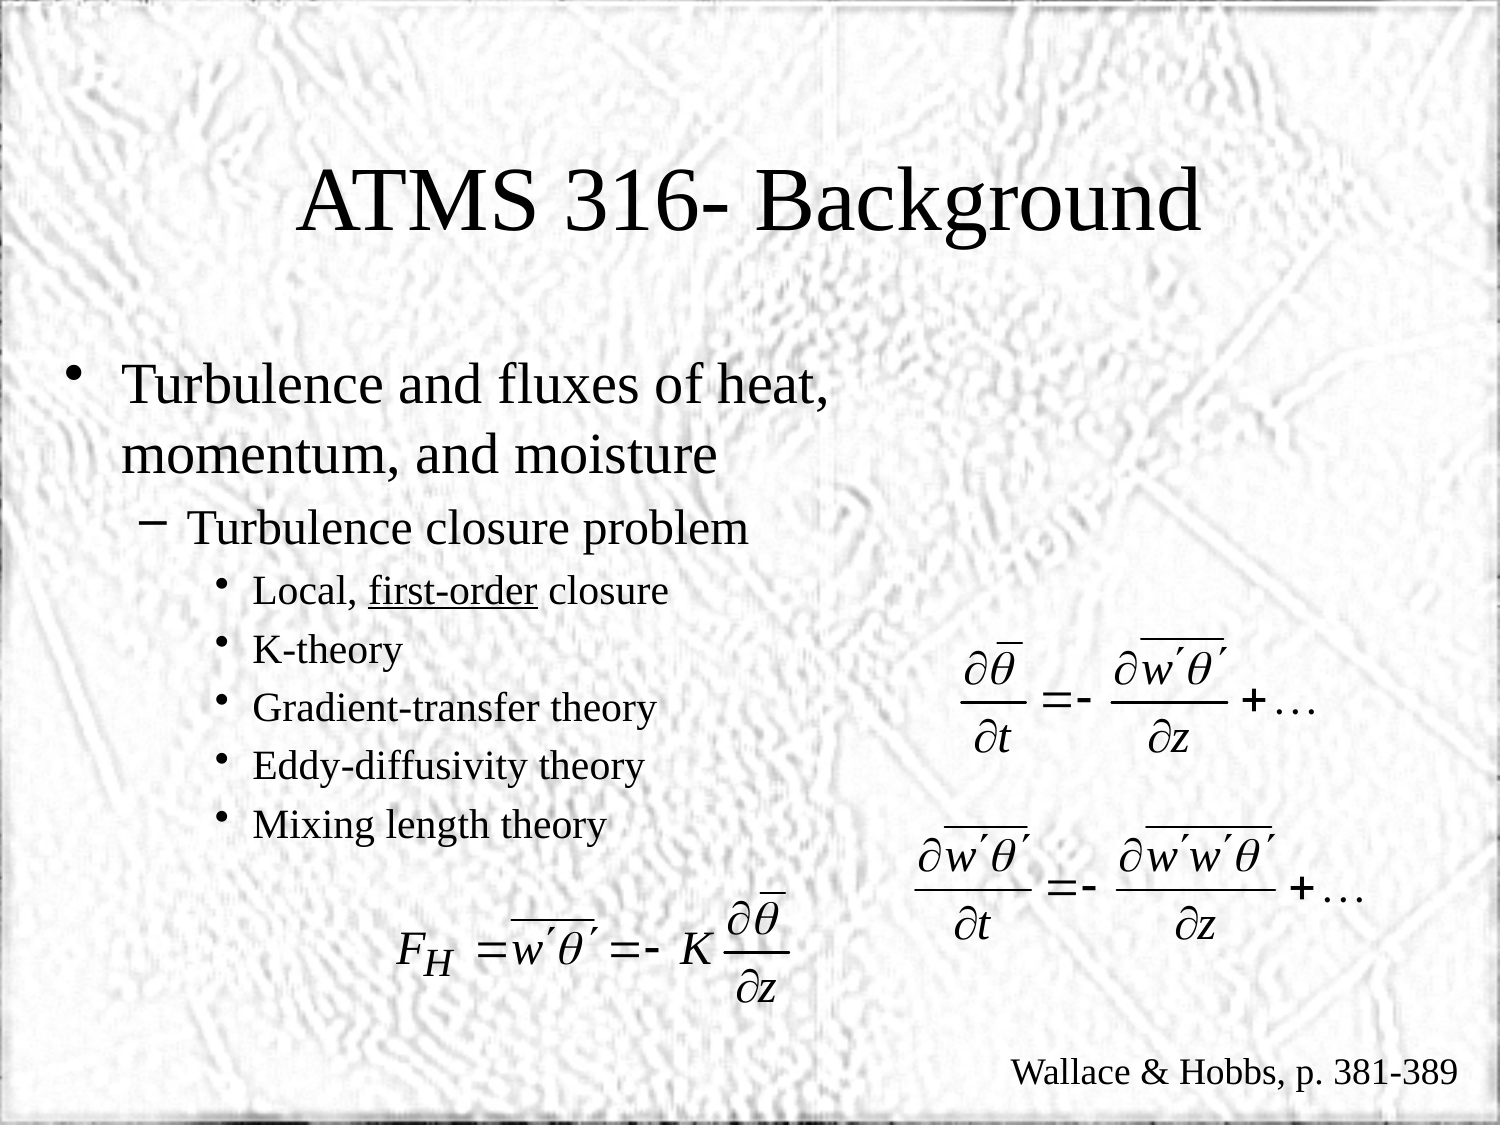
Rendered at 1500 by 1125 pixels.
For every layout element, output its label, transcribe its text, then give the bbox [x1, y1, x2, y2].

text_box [952, 630, 1326, 763]
text_box Wallace & Hobbs, p. 381-389 [995, 1039, 1474, 1100]
text_box Turbulence and fluxes of heat, momentum, and moisture Turbulence closure problem Local, first-order closure K-theory Gradient-transfer theory Eddy-diffusivity theory Mixing length theory [49, 337, 875, 1100]
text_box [906, 817, 1376, 951]
picture [0, 0, 1500, 1125]
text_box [387, 880, 800, 1013]
title ATMS 316- Background [112, 99, 1388, 288]
